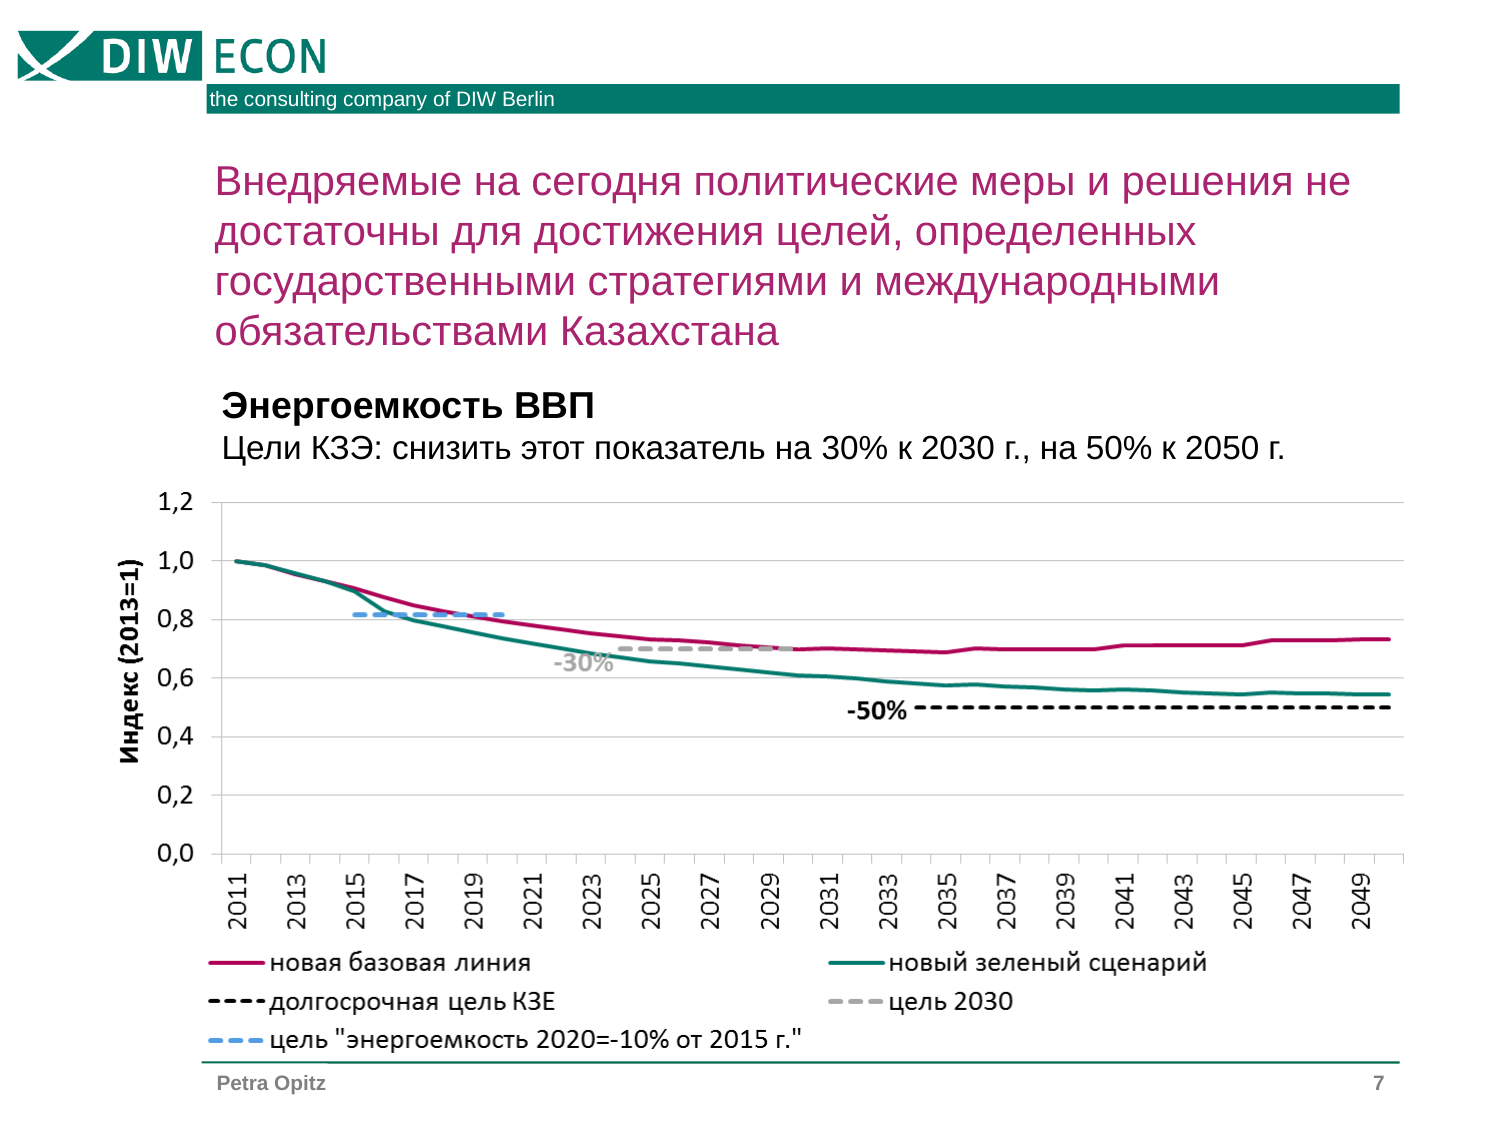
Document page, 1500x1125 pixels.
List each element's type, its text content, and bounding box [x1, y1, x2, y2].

list Энергоемкость ВВП Цели КЗЭ: снизить этот показатель на 30% к 2030 г., на 50% к 2050 г. [206, 373, 1477, 492]
title Внедряемые на сегодня политические меры и решения не достаточны для достижения целей, определенных государственными стратегиями и международными обязательствами Казахстана [199, 113, 1405, 362]
picture [104, 473, 1436, 1059]
slide_number 7 [1086, 1067, 1400, 1113]
picture [17, 30, 325, 81]
